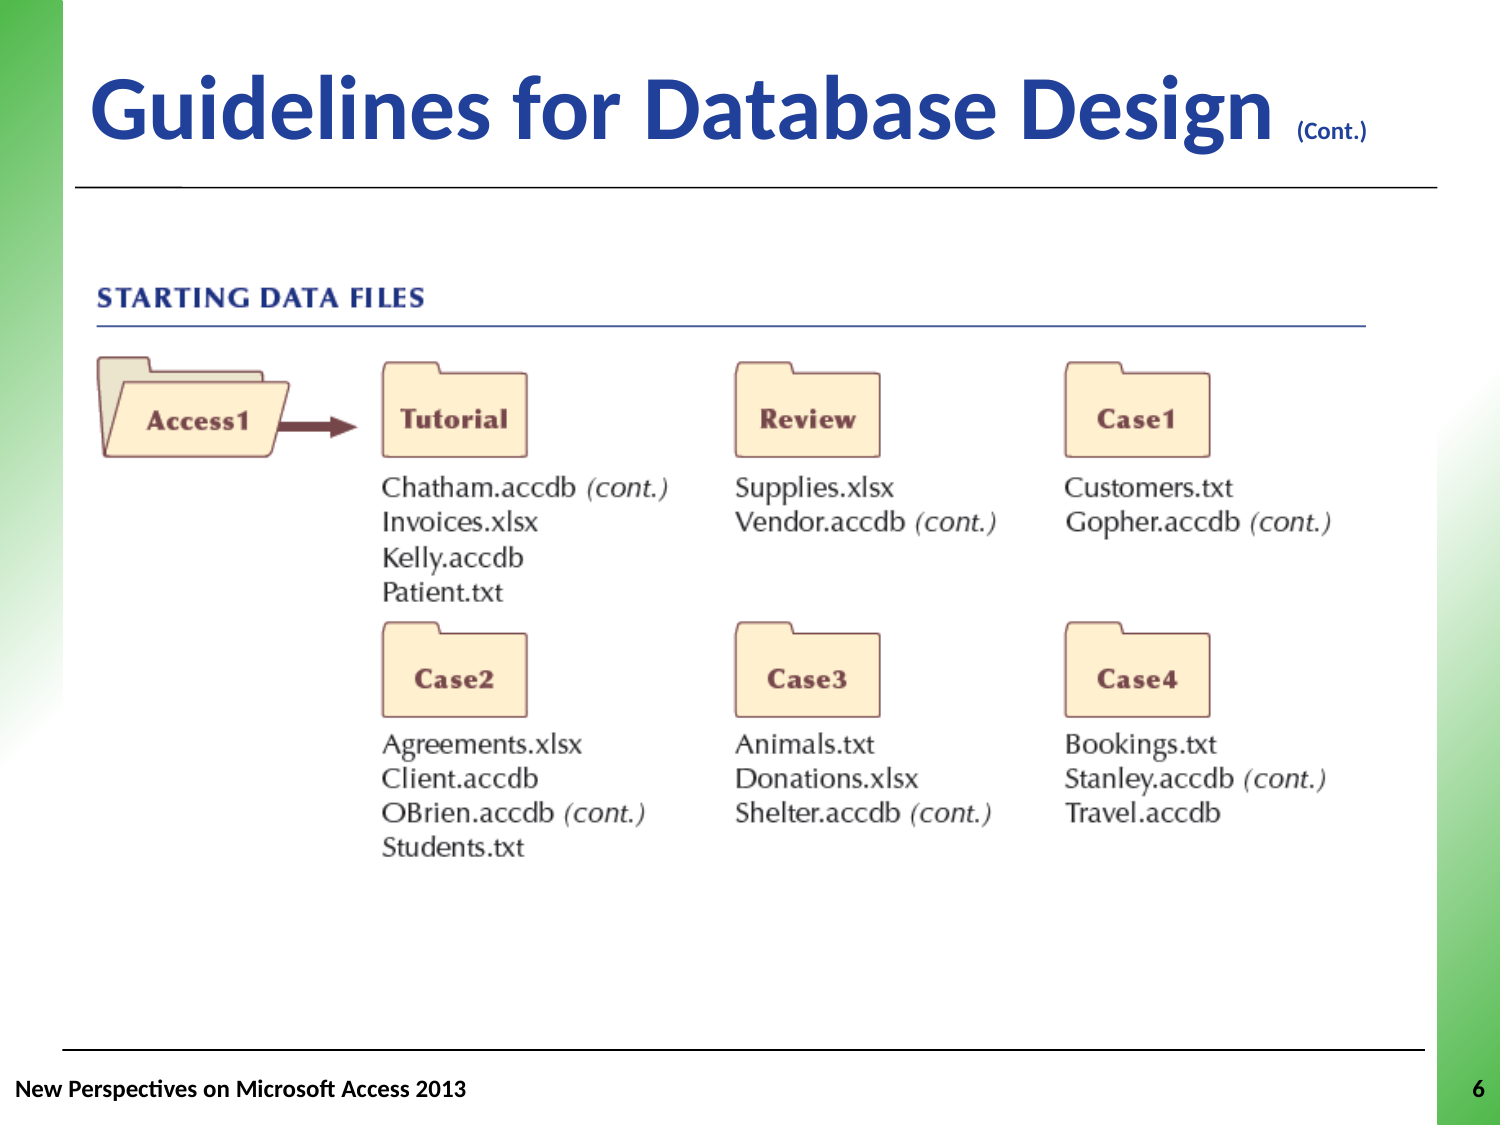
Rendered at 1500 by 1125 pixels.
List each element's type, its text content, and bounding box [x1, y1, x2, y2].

title Guidelines for Database Design (Cont.) [74, 24, 1438, 181]
footer New Perspectives on Microsoft Access 2013 [0, 1050, 1350, 1125]
picture [78, 275, 1366, 876]
slide_number 6 [1412, 1050, 1500, 1125]
